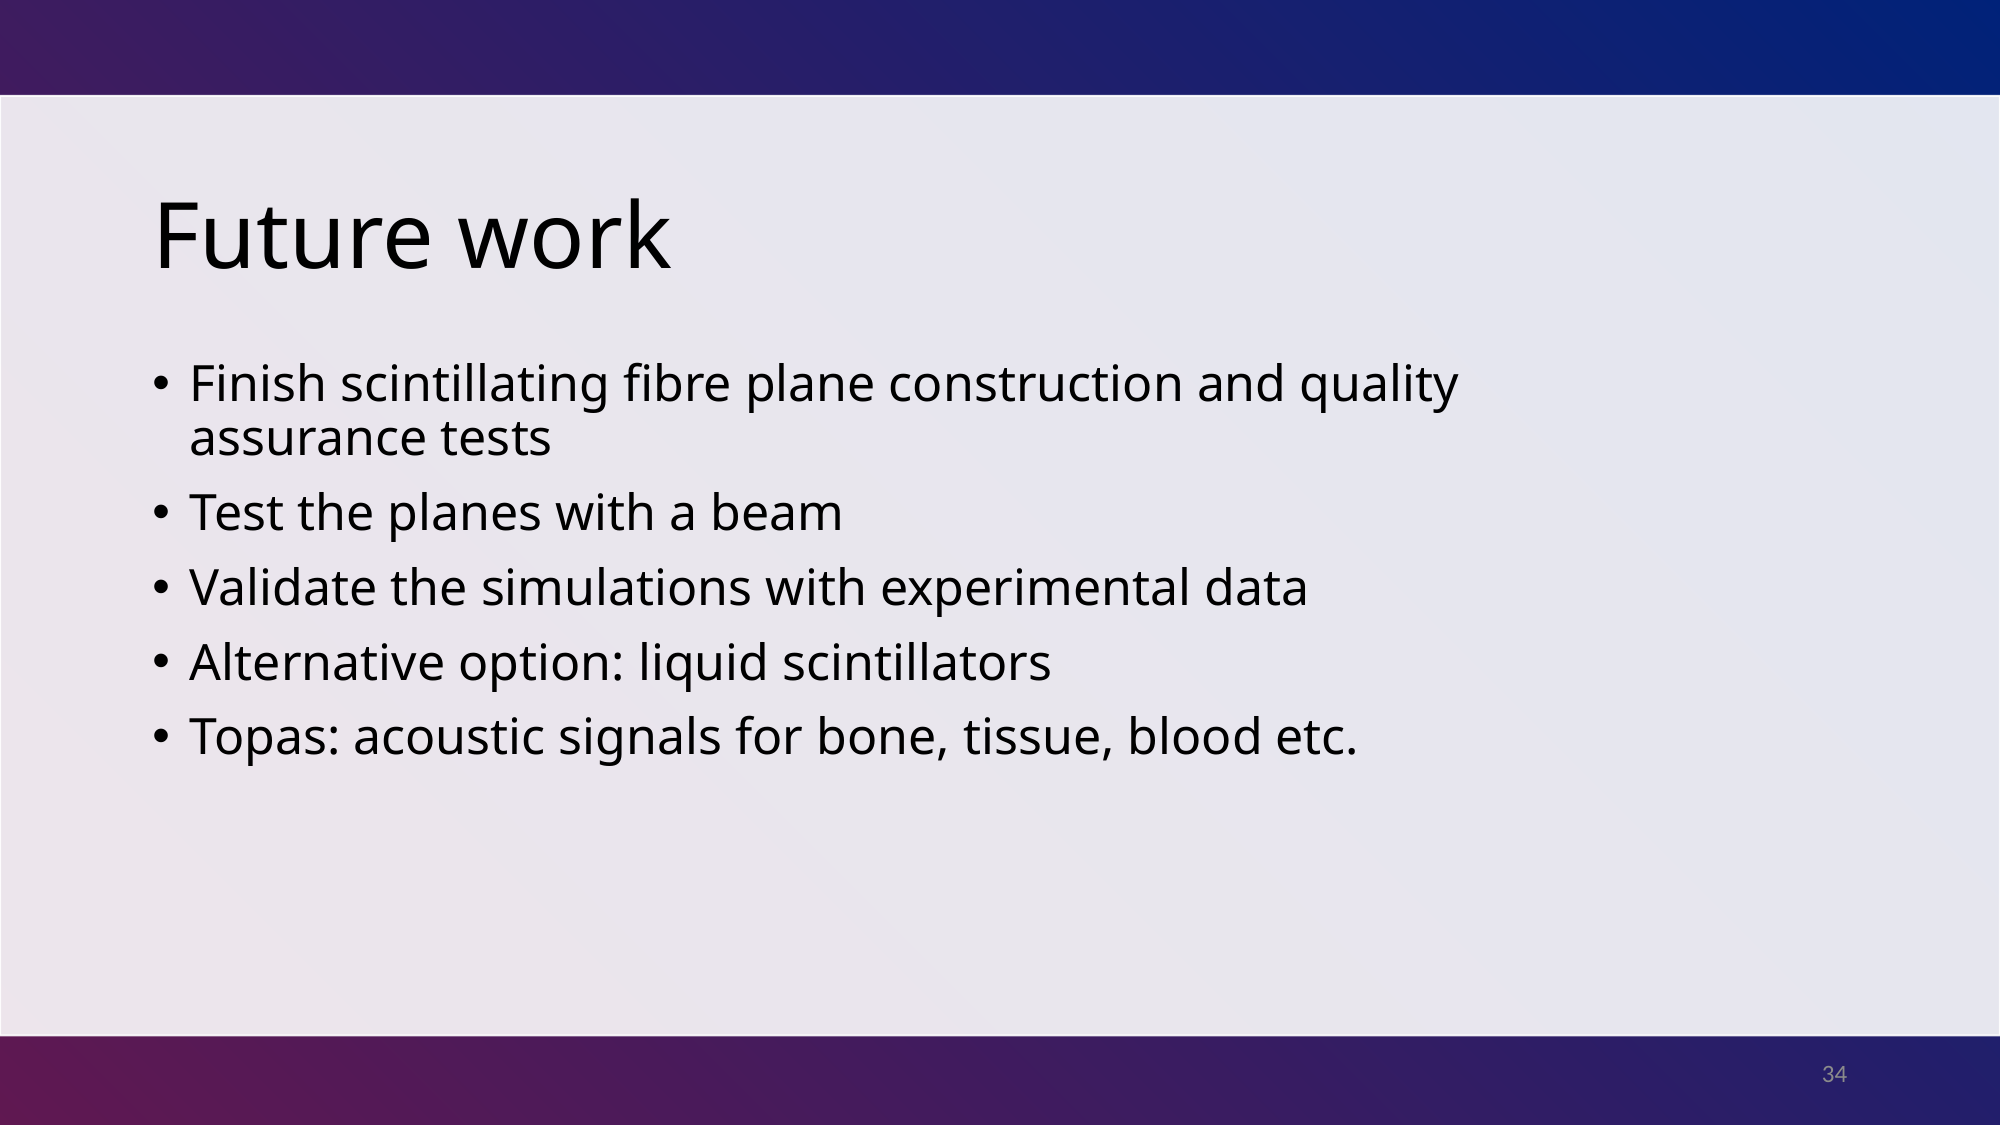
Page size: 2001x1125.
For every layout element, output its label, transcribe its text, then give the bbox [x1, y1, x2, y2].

text_box Future work [137, 130, 1863, 348]
list Finish scintillating fibre plane construction and quality assurance tests Test the planes with a beam Validate the simulations with experimental data Alternative option: liquid scintillators Topas: acoustic signals for bone, tissue, blood etc. [137, 350, 1526, 810]
text_box [0, 95, 2000, 1036]
slide_number 34 [1412, 1042, 1863, 1103]
